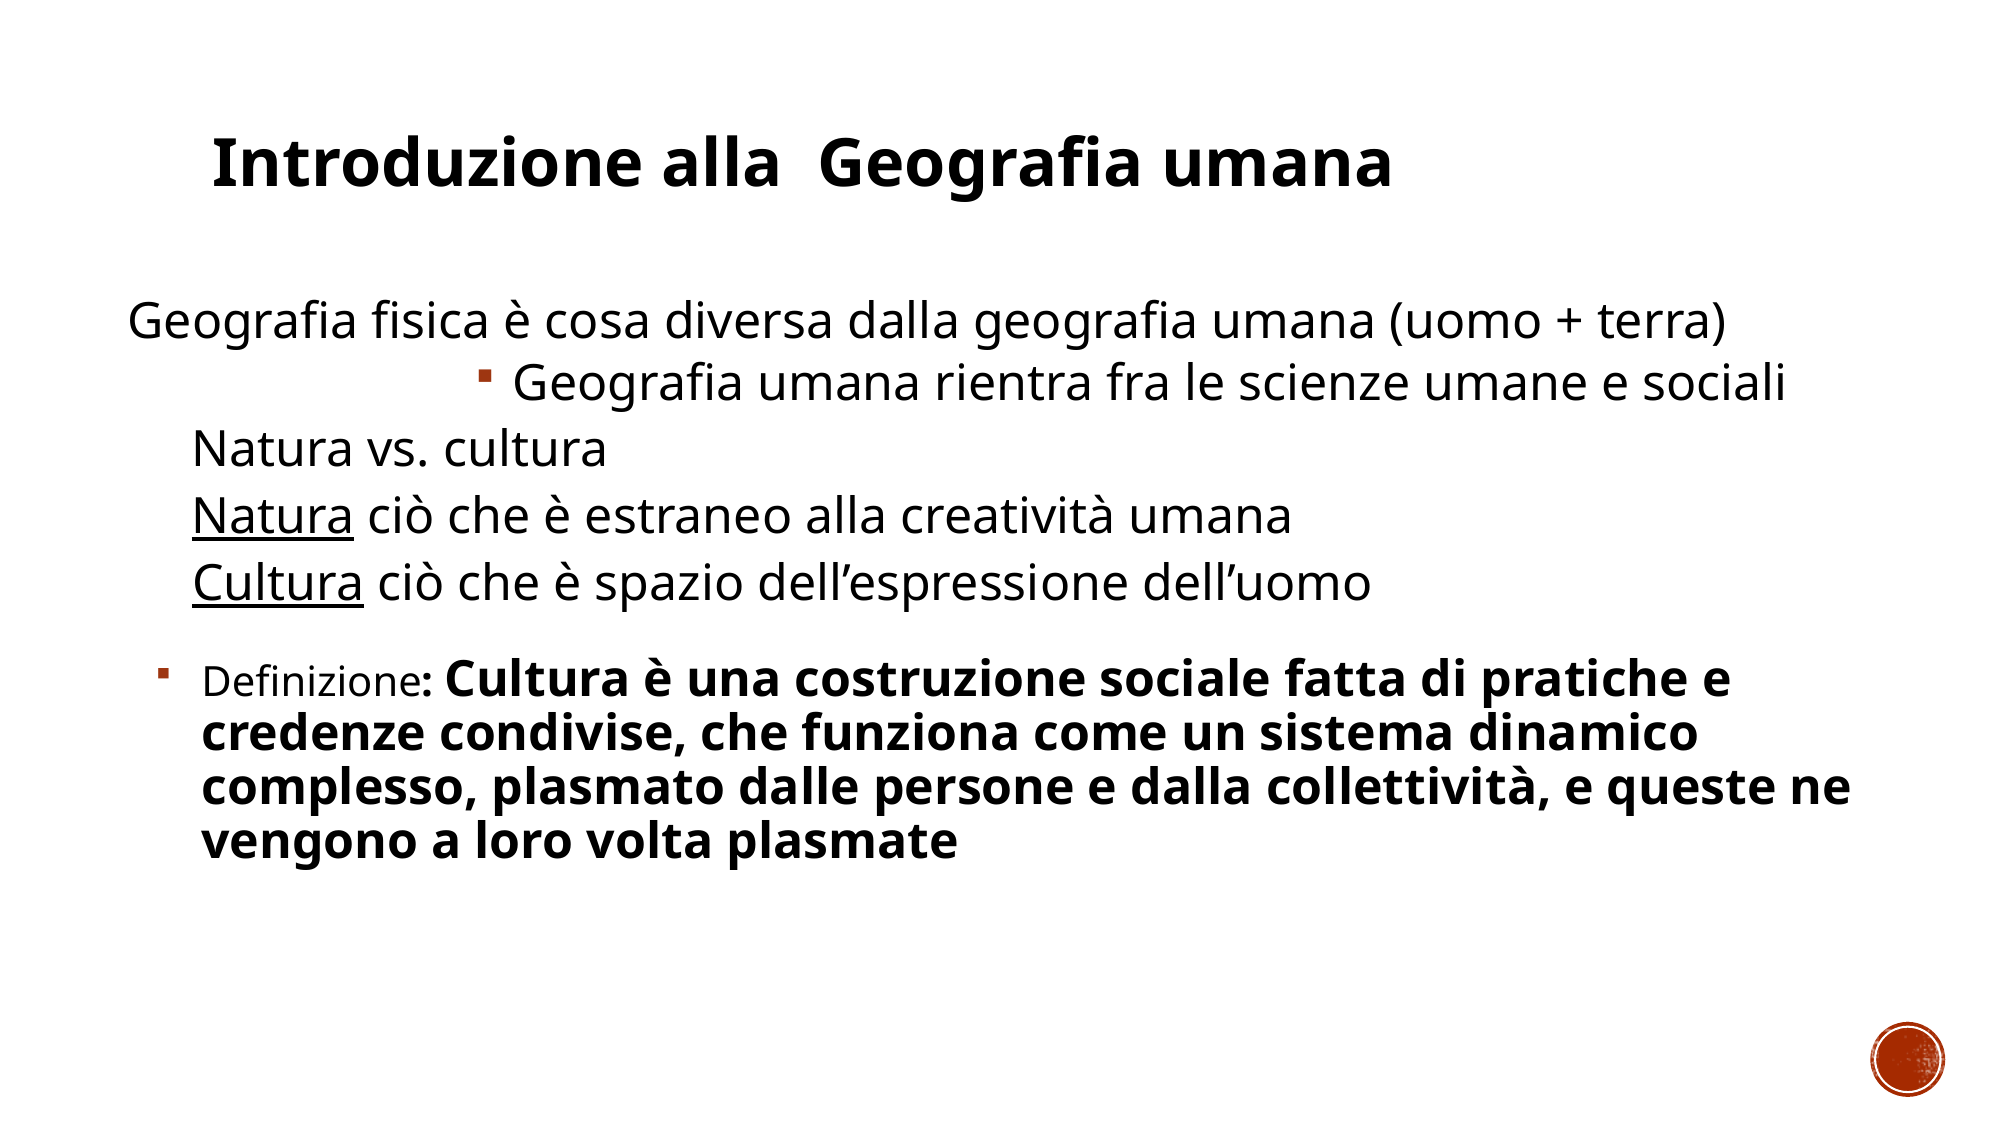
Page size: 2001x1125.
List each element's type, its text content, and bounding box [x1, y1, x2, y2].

text_box Introduzione alla Geografia umana [197, 112, 1590, 208]
list Geografia fisica è cosa diversa dalla geografia umana (uomo + terra) Geografia umana rientra fra le scienze umane e sociali Natura vs. cultura Natura ciò che è estraneo alla creatività umana Cultura ciò che è spazio dell’espressione dell’uomo Definizione: Cultura è una costruzione sociale fatta di pratiche e credenze condivise, che funziona come un sistema dinamico complesso, plasmato dalle persone e dalla collettività, e queste ne vengono a loro volta plasmate [112, 287, 1886, 1125]
